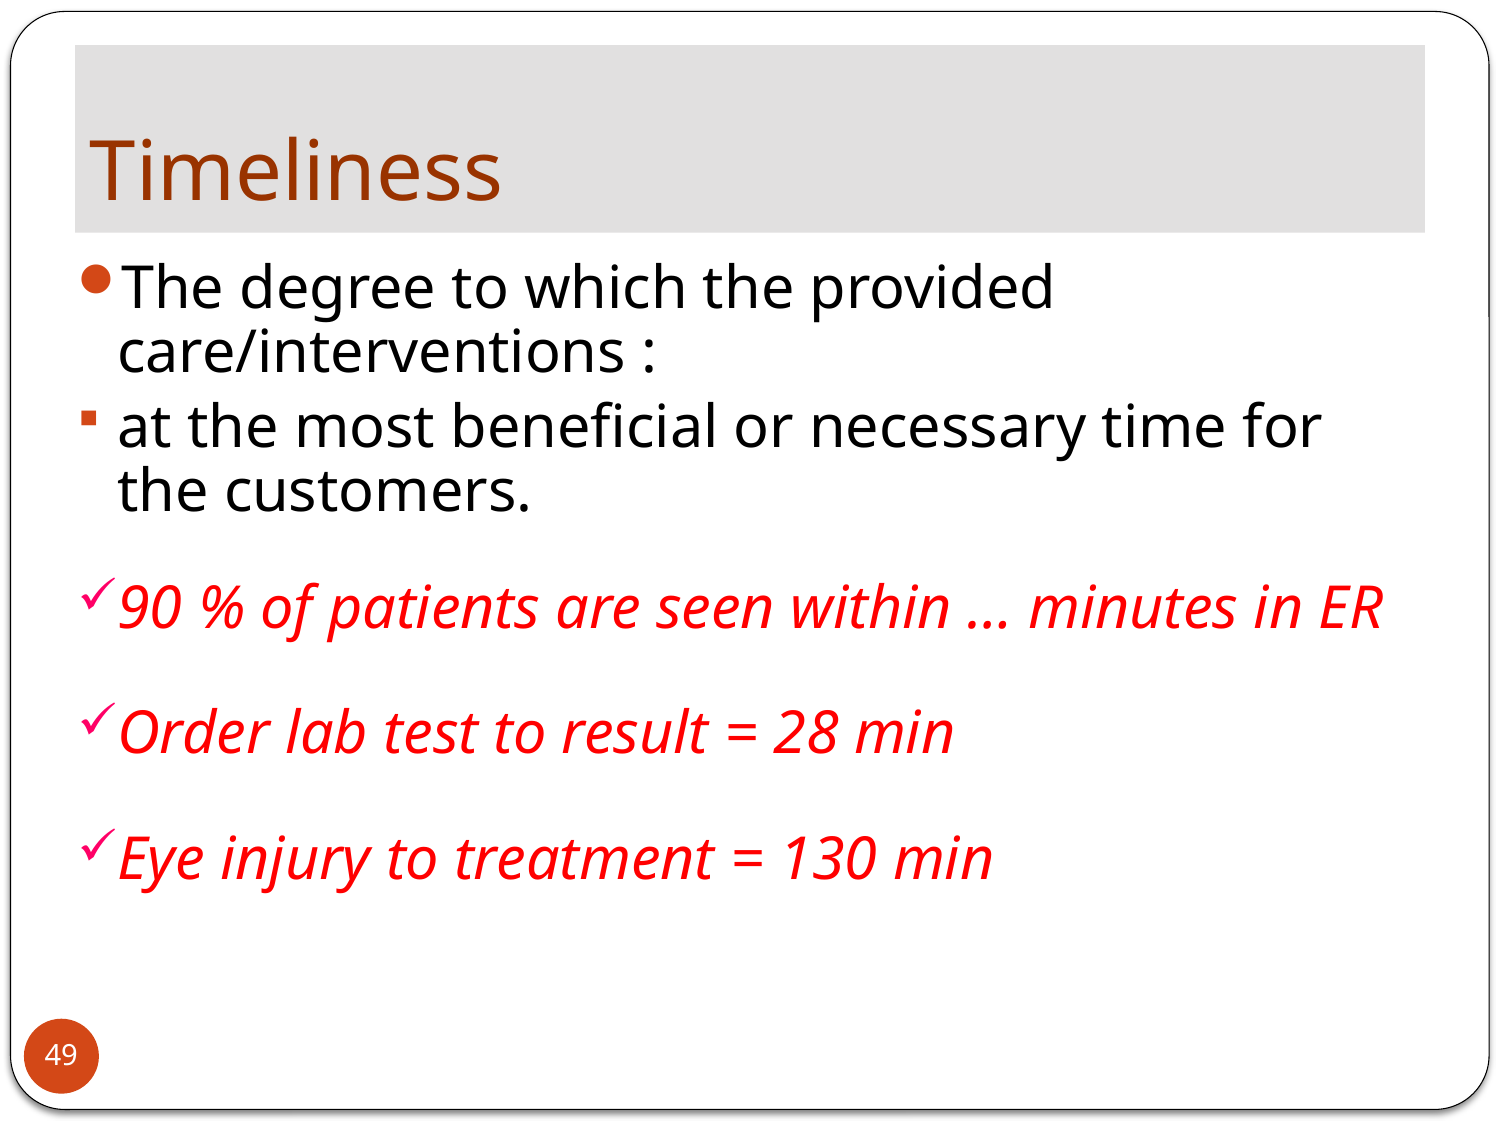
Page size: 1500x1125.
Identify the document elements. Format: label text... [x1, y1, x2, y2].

title Timeliness [75, 45, 1425, 233]
list The degree to which the provided care/interventions : at the most beneficial or necessary time for the customers. 90 % of patients are seen within … minutes in ER Order lab test to result = 28 min Eye injury to treatment = 130 min [62, 249, 1413, 1013]
slide_number 49 [23, 1018, 99, 1094]
